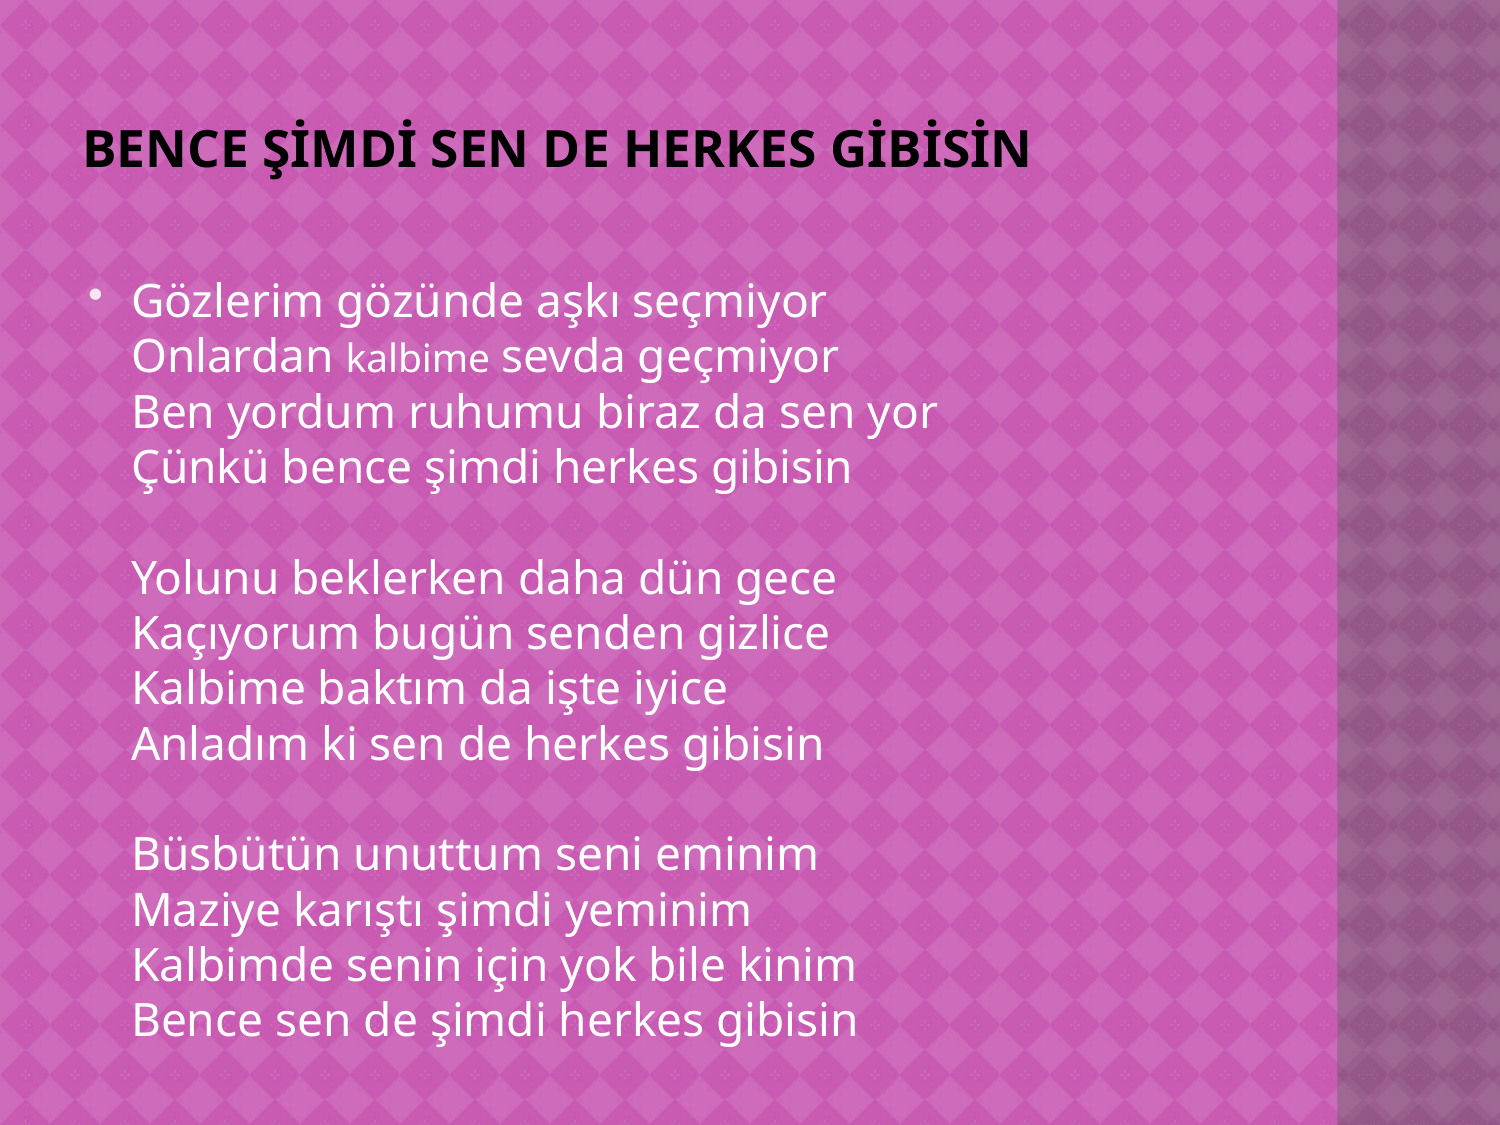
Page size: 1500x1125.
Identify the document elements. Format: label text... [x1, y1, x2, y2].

title Bence Şimdi Sen De Herkes Gibisin [75, 52, 1263, 240]
list Gözlerim gözünde aşkı seçmiyor Onlardan kalbime sevda geçmiyor Ben yordum ruhumu biraz da sen yor Çünkü bence şimdi herkes gibisin Yolunu beklerken daha dün gece Kaçıyorum bugün senden gizlice Kalbime baktım da işte iyice Anladım ki sen de herkes gibisin Büsbütün unuttum seni eminim Maziye karıştı şimdi yeminim Kalbimde senin için yok bile kinim Bence sen de şimdi herkes gibisin [75, 264, 1263, 1059]
